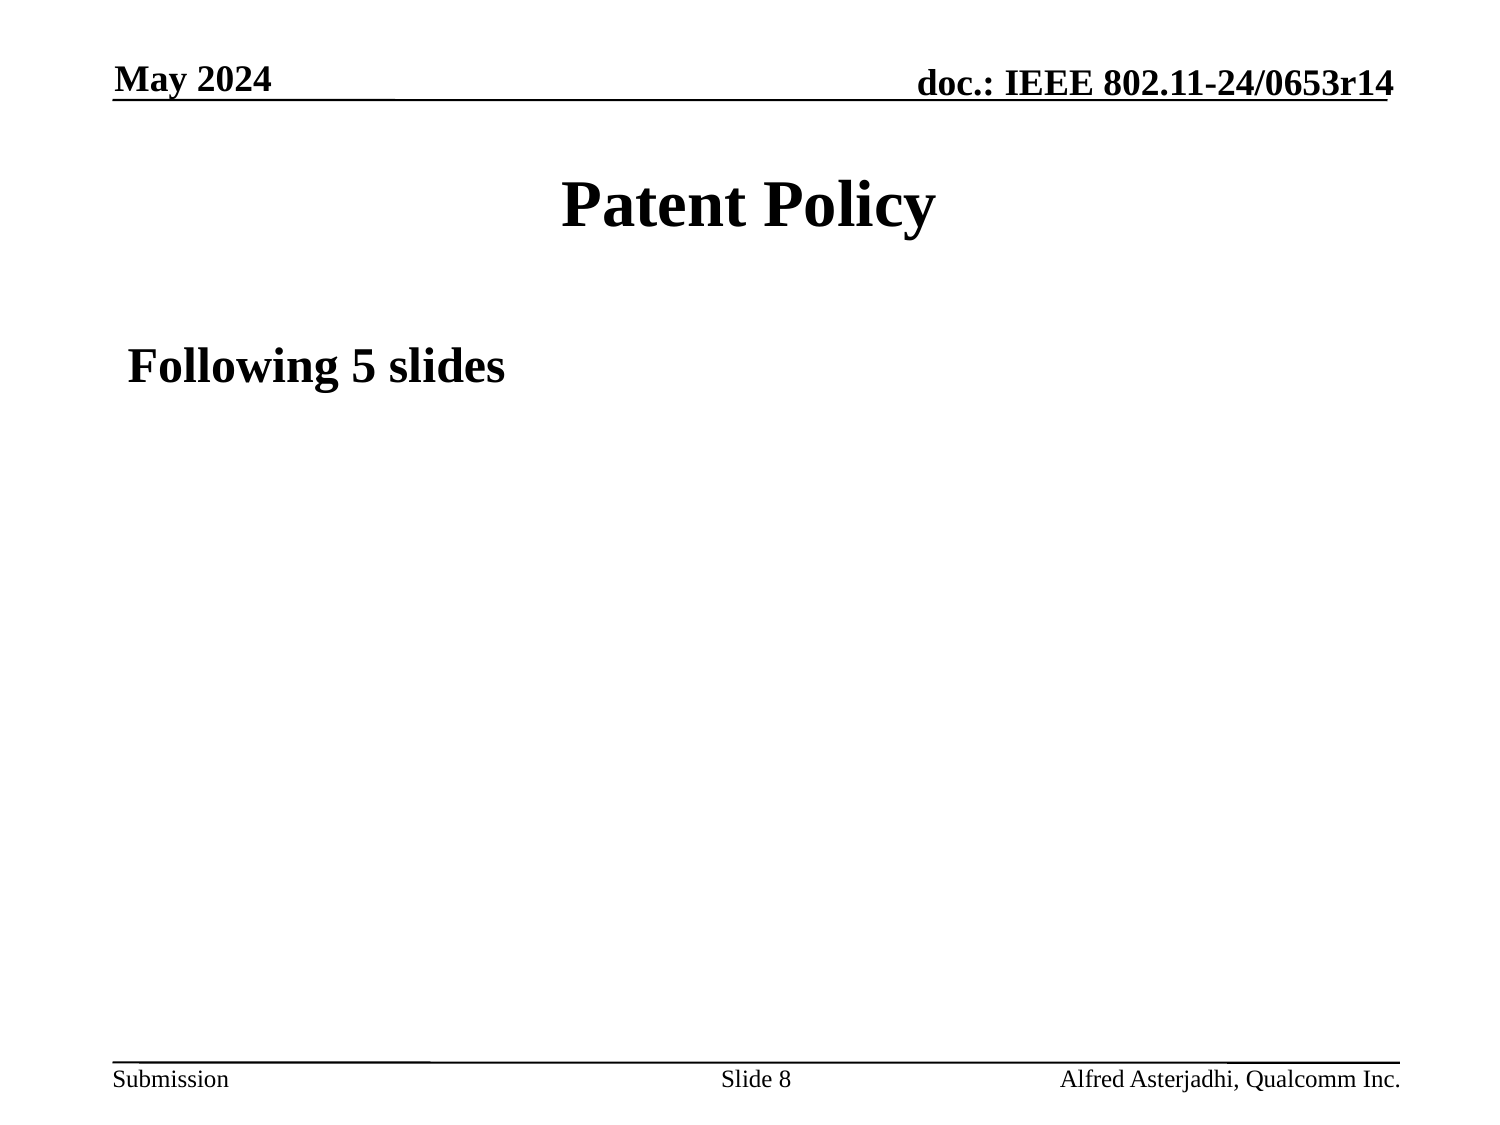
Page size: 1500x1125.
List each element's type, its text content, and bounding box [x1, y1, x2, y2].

slide_number Slide 8 [712, 1061, 800, 1123]
list Following 5 slides [112, 324, 1388, 1000]
footer Alfred Asterjadhi, Qualcomm Inc. [878, 1061, 1402, 1093]
title Patent Policy [112, 112, 1388, 288]
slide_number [114, 54, 493, 100]
